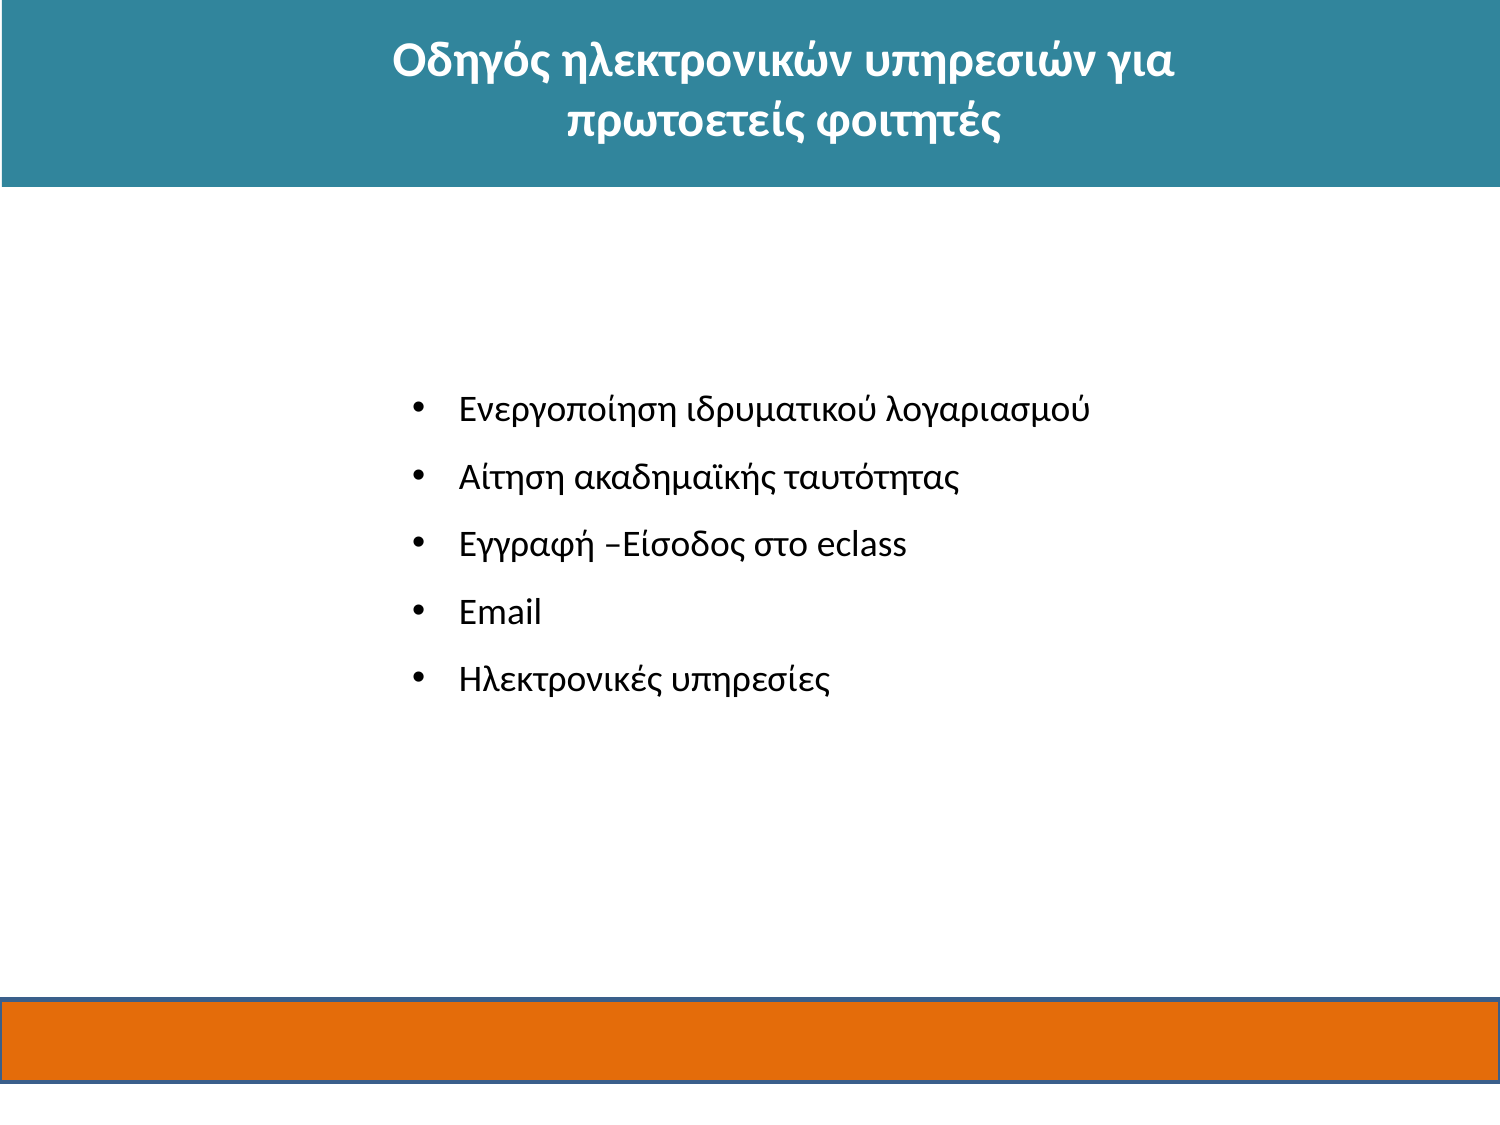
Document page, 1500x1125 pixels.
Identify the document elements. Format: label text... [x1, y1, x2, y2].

text_box Ενεργοποίηση ιδρυματικού λογαριασμού Αίτηση ακαδημαϊκής ταυτότητας Εγγραφή –Είσοδος στο eclass Email Ηλεκτρονικές υπηρεσίες [397, 354, 1107, 767]
text_box [1, 0, 1500, 187]
text_box Οδηγός ηλεκτρονικών υπηρεσιών για πρωτοετείς φοιτητές [277, 19, 1291, 155]
text_box [0, 997, 1500, 1084]
